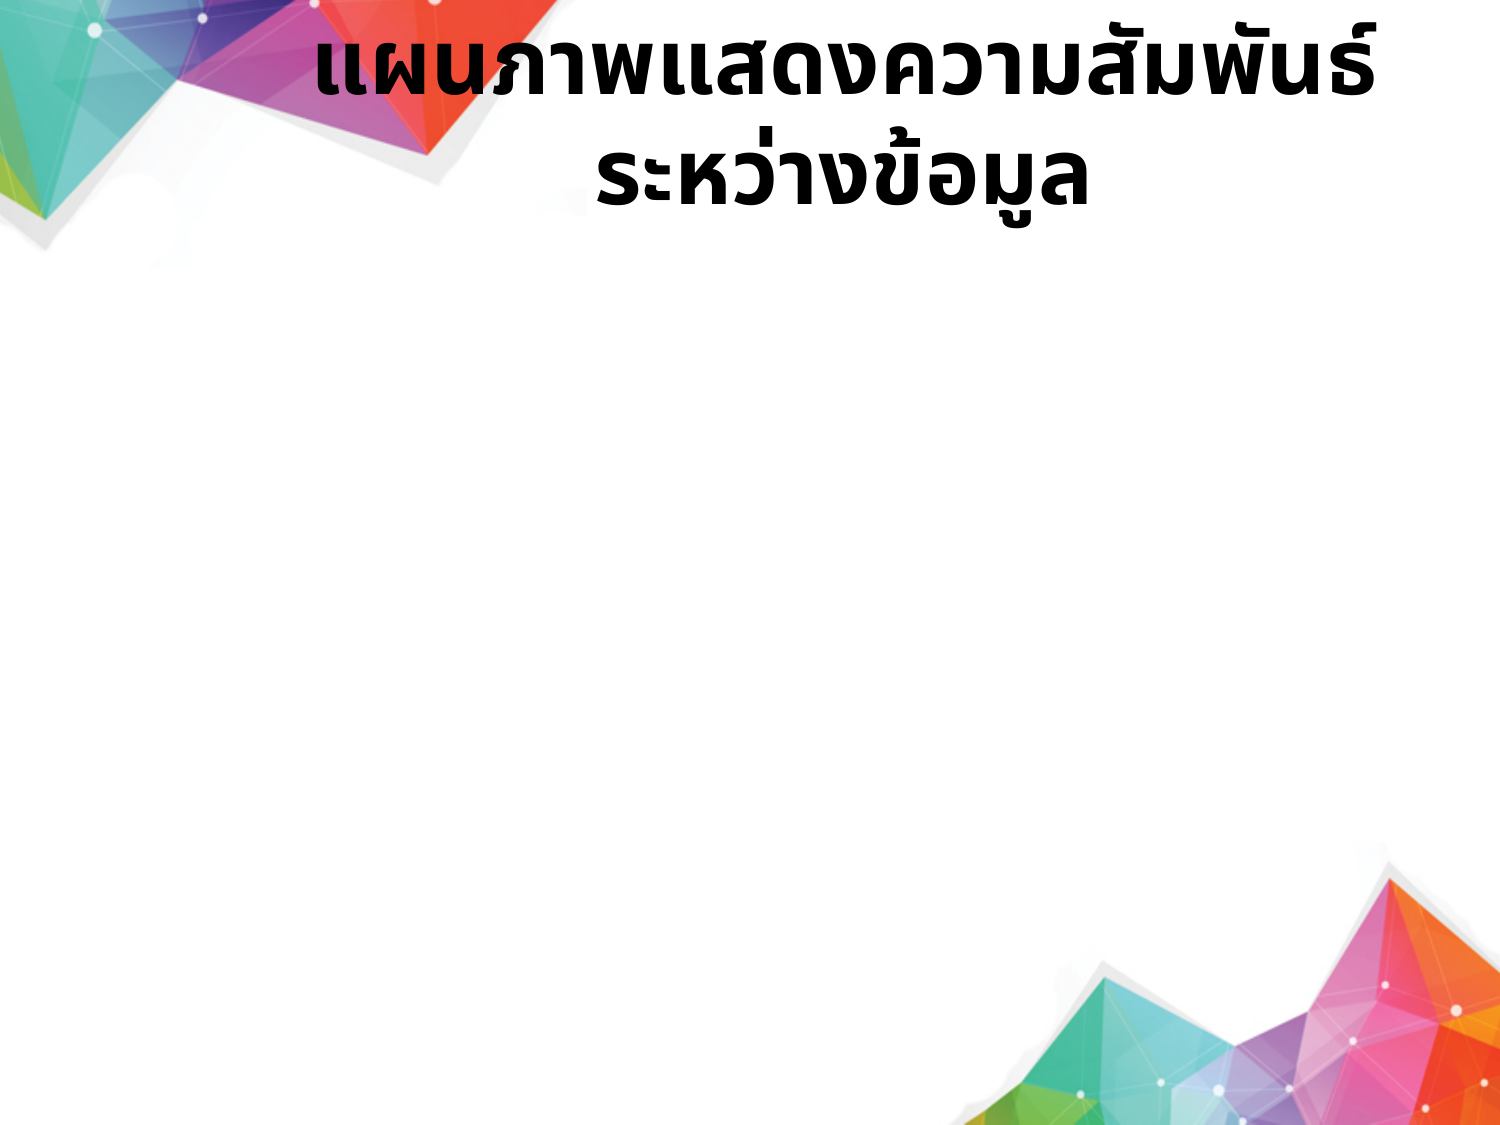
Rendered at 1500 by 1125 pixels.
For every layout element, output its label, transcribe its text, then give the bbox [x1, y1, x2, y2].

picture [0, 0, 1500, 1125]
title แผนภาพแสดงความสัมพันธ์ระหว่างข้อมูล [265, 19, 1424, 207]
